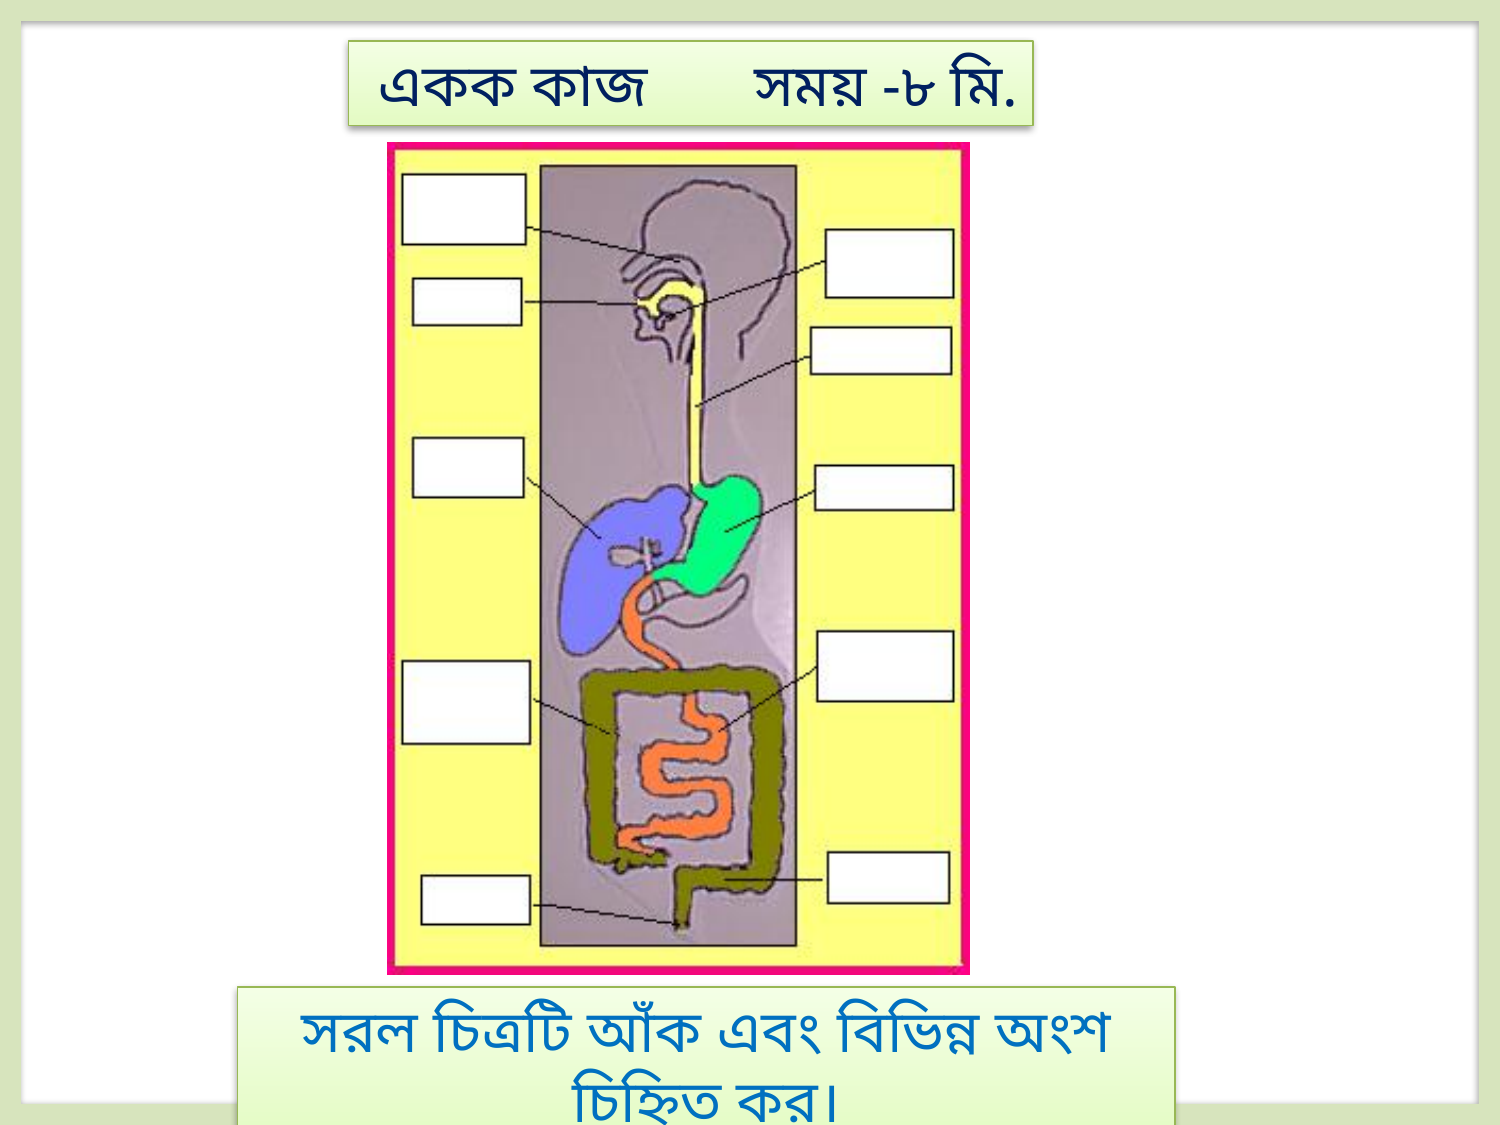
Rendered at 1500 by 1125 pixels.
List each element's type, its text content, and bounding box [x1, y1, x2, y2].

text_box একক কাজ সময় -৮ মি. [348, 40, 1034, 126]
text_box [0, 0, 1500, 1125]
picture [387, 142, 970, 976]
text_box সরল চিত্রটি আঁক এবং বিভিন্ন অংশ চিহ্নিত কর। [237, 986, 1176, 1125]
